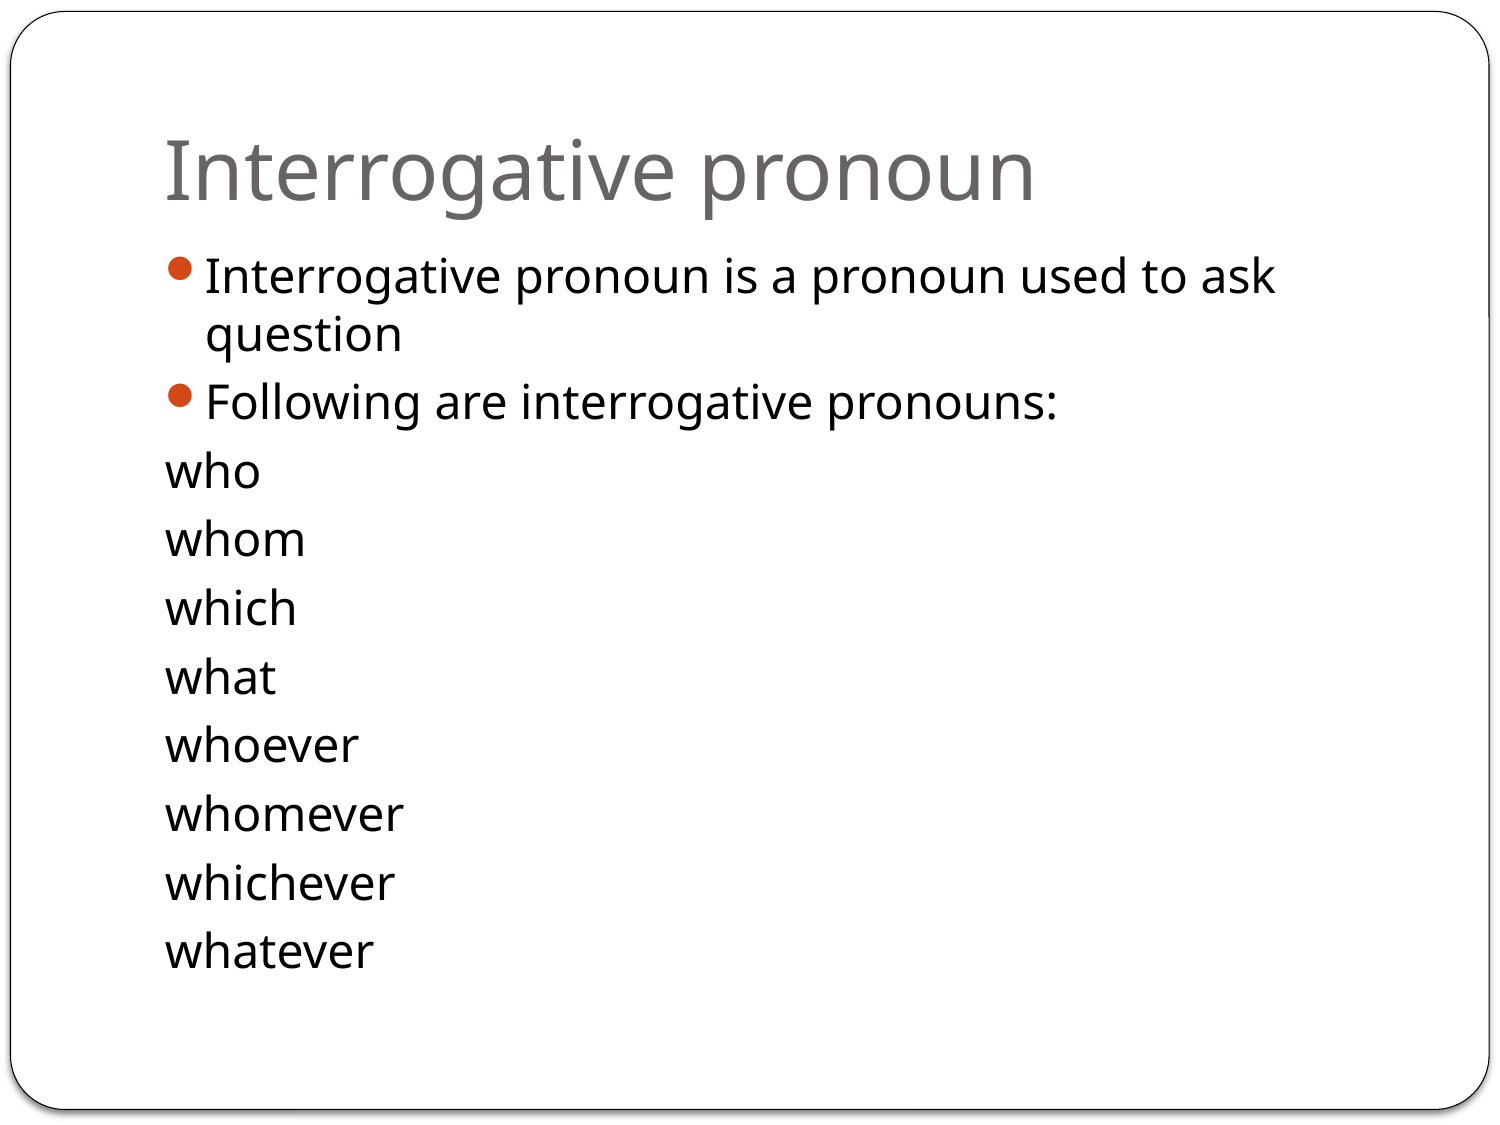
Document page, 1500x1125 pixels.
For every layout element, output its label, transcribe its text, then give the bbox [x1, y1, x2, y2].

title Interrogative pronoun [150, 45, 1425, 233]
list Interrogative pronoun is a pronoun used to ask question Following are interrogative pronouns: who whom which what whoever whomever whichever whatever [150, 237, 1425, 988]
